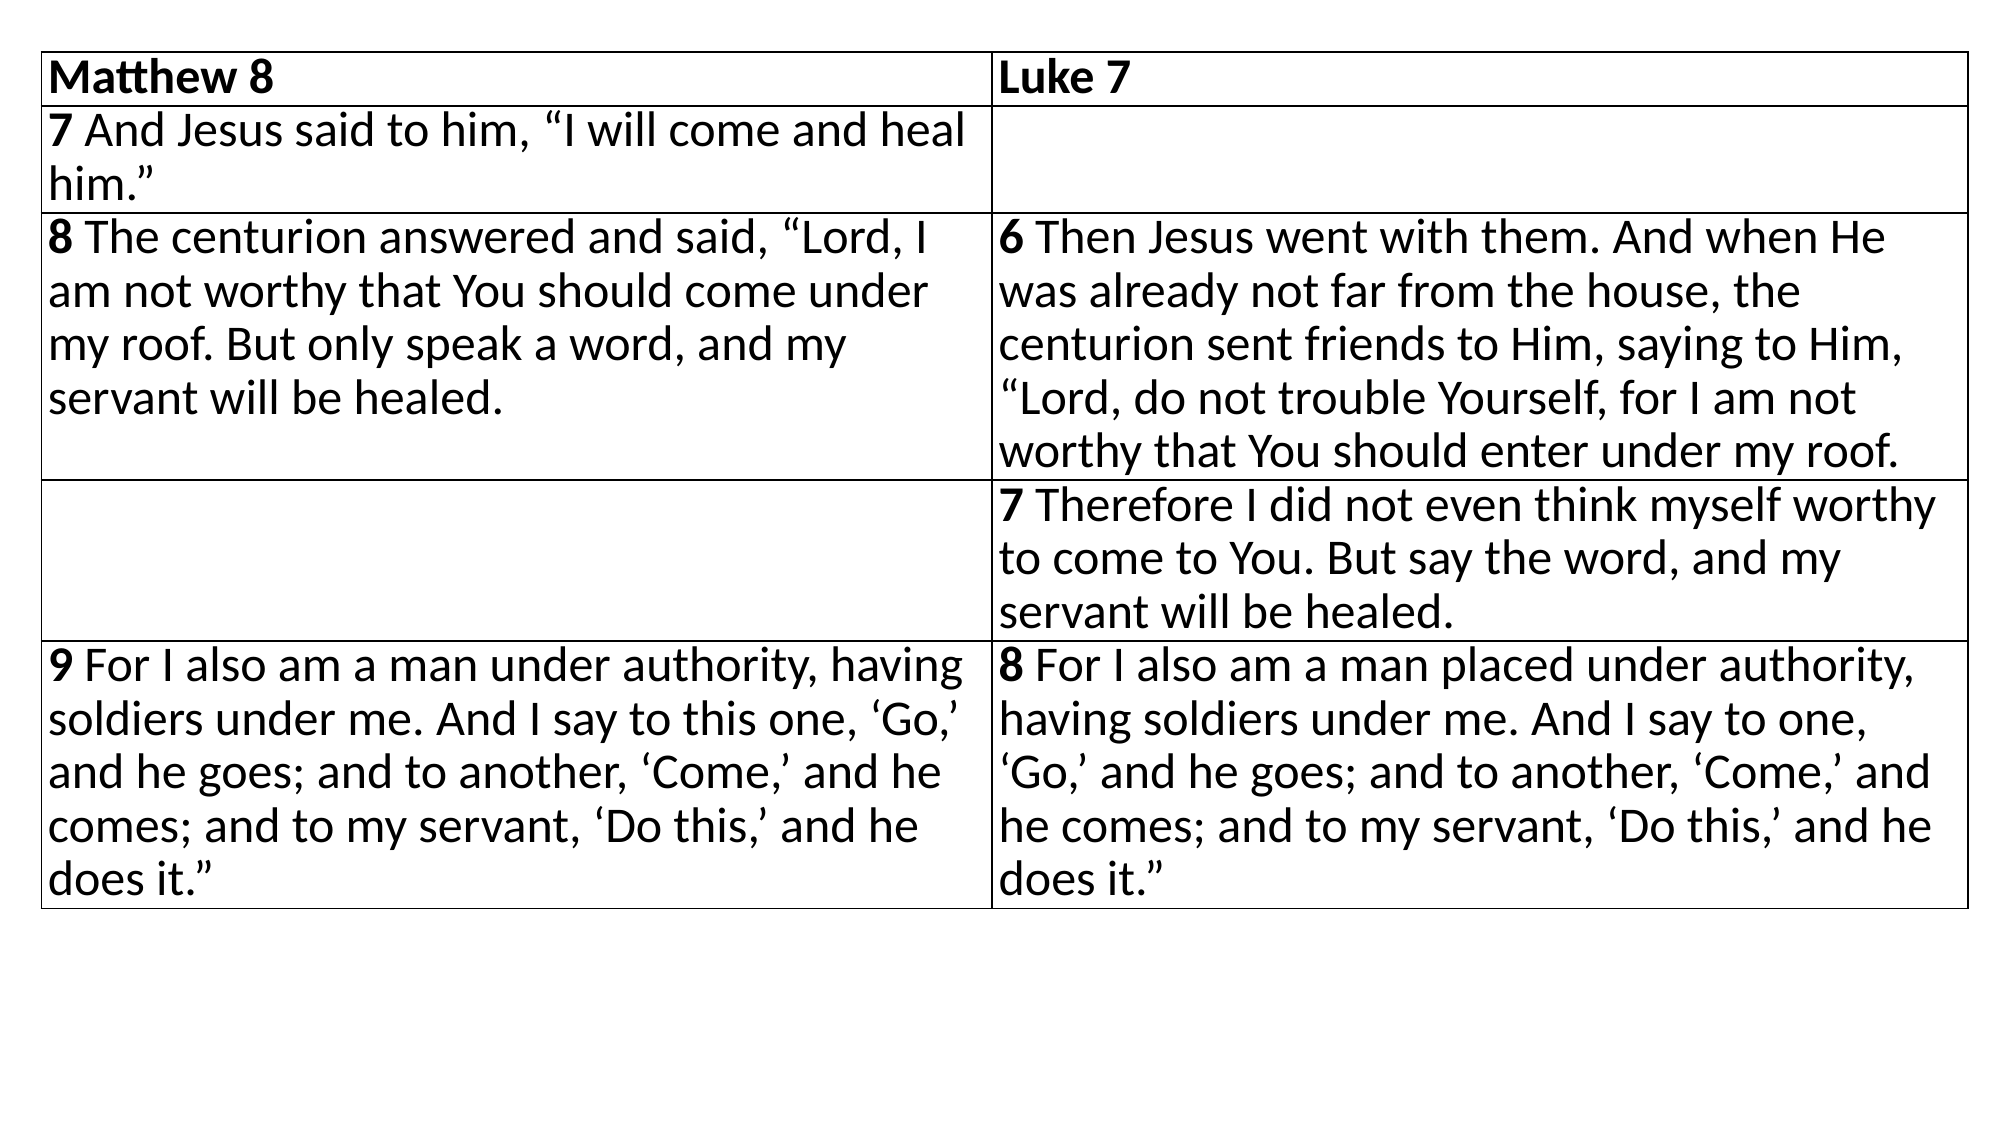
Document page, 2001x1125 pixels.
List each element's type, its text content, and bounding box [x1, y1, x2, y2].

table_header Matthew 8 [42, 53, 991, 105]
table_cell 8 For I also am a man placed under authority, having soldiers under me. And I say to one, ‘Go,’ and he goes; and to another, ‘Come,’ and he comes; and to my servant, ‘Do this,’ and he does it.” [993, 642, 1967, 908]
table_header Luke 7 [993, 53, 1967, 105]
table_cell [42, 481, 991, 640]
table_cell 7 And Jesus said to him, “I will come and heal him.” [42, 107, 991, 212]
table_cell [993, 107, 1967, 212]
table_cell 8 The centurion answered and said, “Lord, I am not worthy that You should come under my roof. But only speak a word, and my servant will be healed. [42, 214, 991, 479]
table_cell 9 For I also am a man under authority, having soldiers under me. And I say to this one, ‘Go,’ and he goes; and to another, ‘Come,’ and he comes; and to my servant, ‘Do this,’ and he does it.” [42, 642, 991, 908]
table_cell 7 Therefore I did not even think myself worthy to come to You. But say the word, and my servant will be healed. [993, 481, 1967, 640]
table_cell 6 Then Jesus went with them. And when He was already not far from the house, the centurion sent friends to Him, saying to Him, “Lord, do not trouble Yourself, for I am not worthy that You should enter under my roof. [993, 214, 1967, 479]
